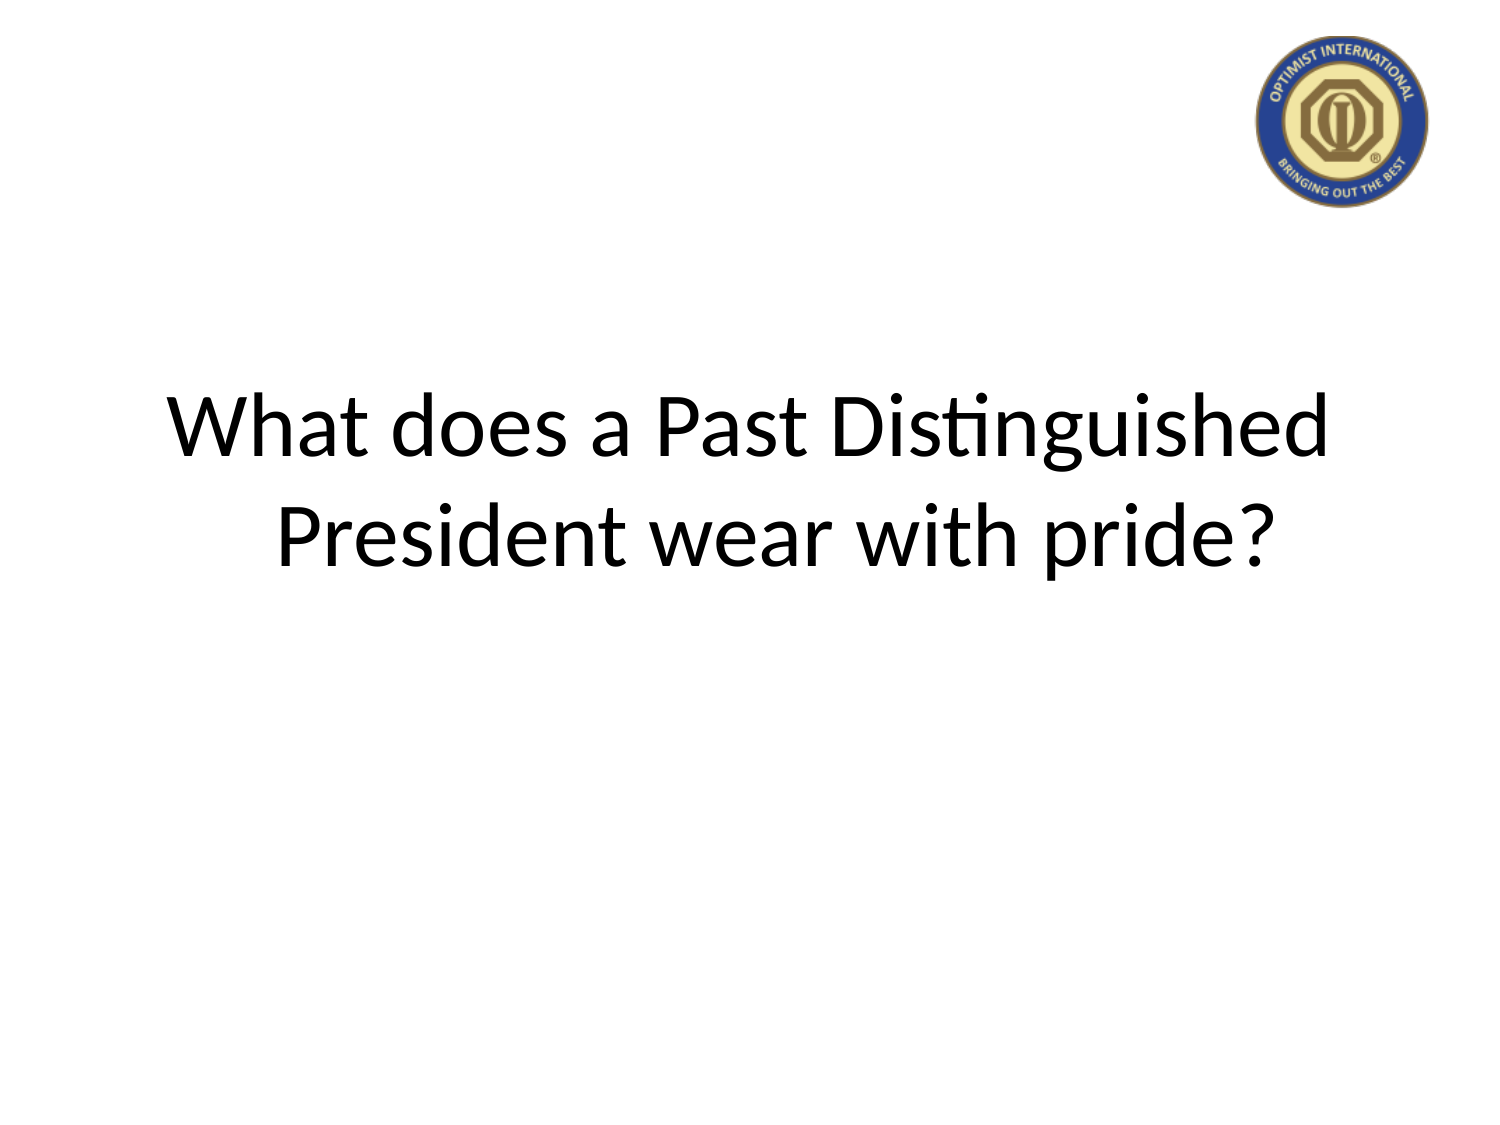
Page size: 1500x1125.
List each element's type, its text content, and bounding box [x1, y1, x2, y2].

picture [35, 36, 1466, 1084]
list What does a Past Distinguished President wear with pride? [74, 261, 1426, 1006]
